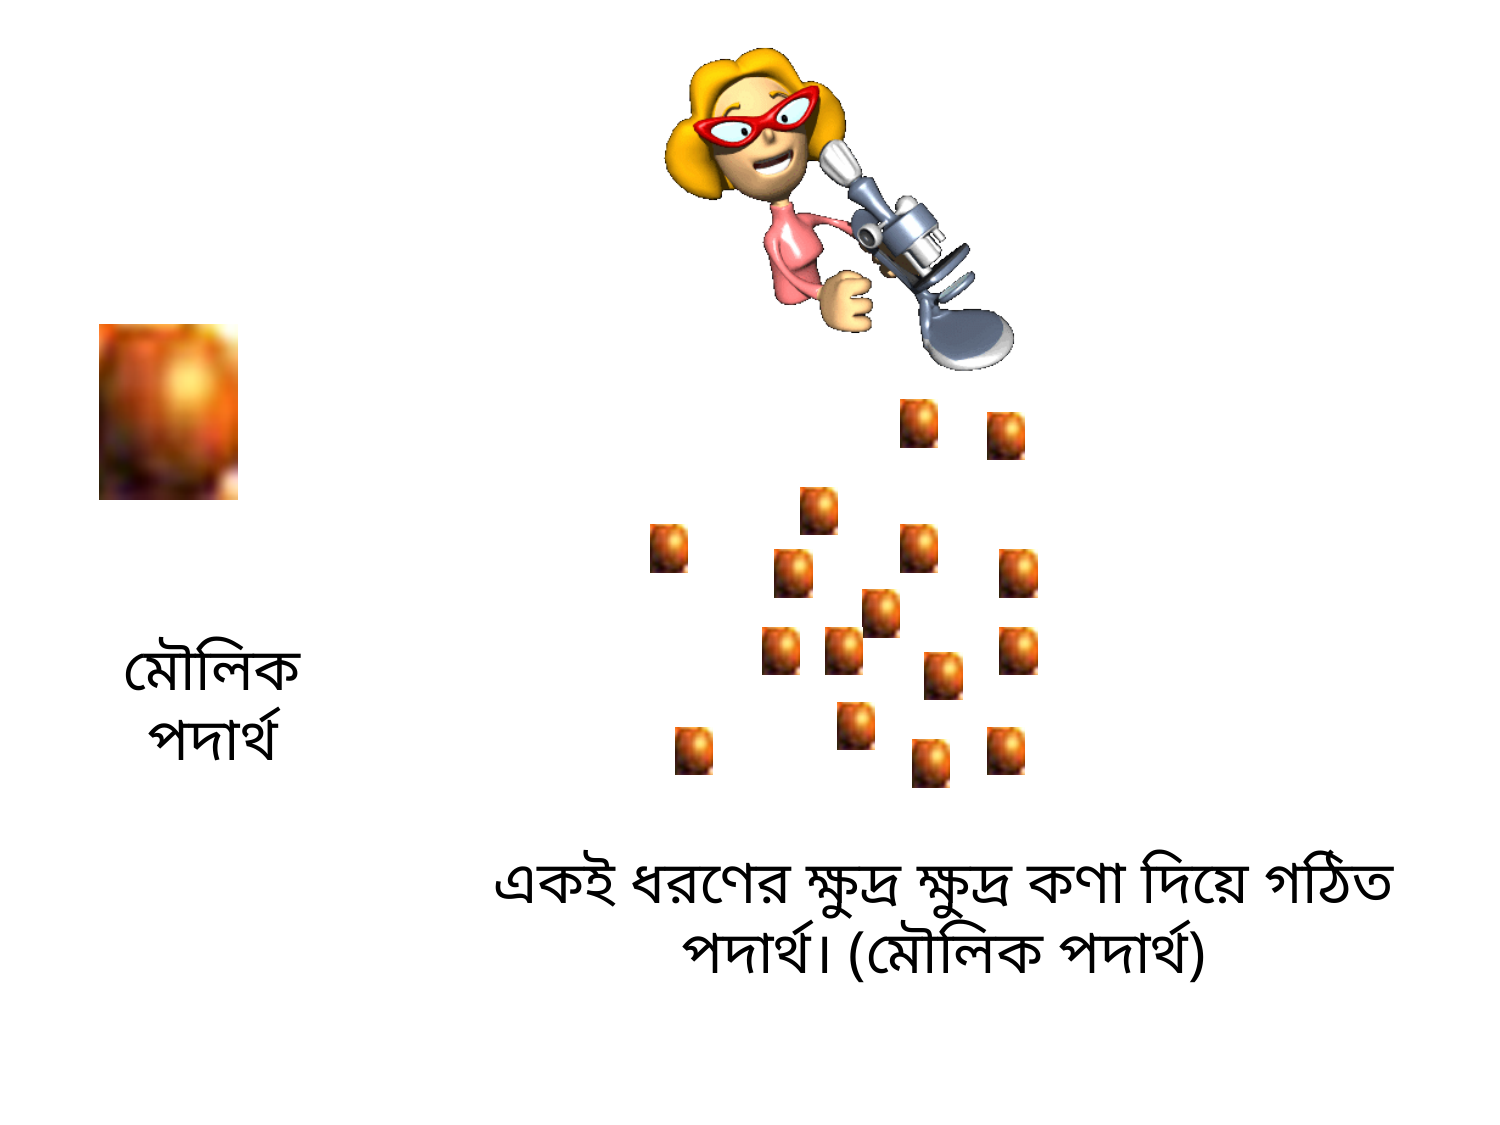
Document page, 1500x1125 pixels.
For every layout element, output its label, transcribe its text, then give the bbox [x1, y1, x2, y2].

picture [99, 324, 238, 500]
picture [774, 549, 813, 598]
picture [674, 727, 713, 776]
picture [799, 487, 838, 536]
text_box মৌলিক পদার্থ [37, 624, 388, 780]
picture [987, 727, 1026, 776]
picture [899, 399, 938, 448]
picture [899, 524, 938, 573]
picture [999, 549, 1038, 598]
picture [762, 627, 801, 676]
picture [837, 702, 876, 751]
picture [637, 26, 1063, 382]
picture [649, 524, 688, 573]
picture [824, 589, 901, 676]
picture [987, 412, 1026, 461]
text_box একই ধরণের ক্ষুদ্র ক্ষুদ্র কণা দিয়ে গঠিত পদার্থ। (মৌলিক পদার্থ) [449, 837, 1438, 993]
picture [999, 627, 1038, 676]
picture [912, 739, 951, 788]
picture [924, 652, 963, 701]
